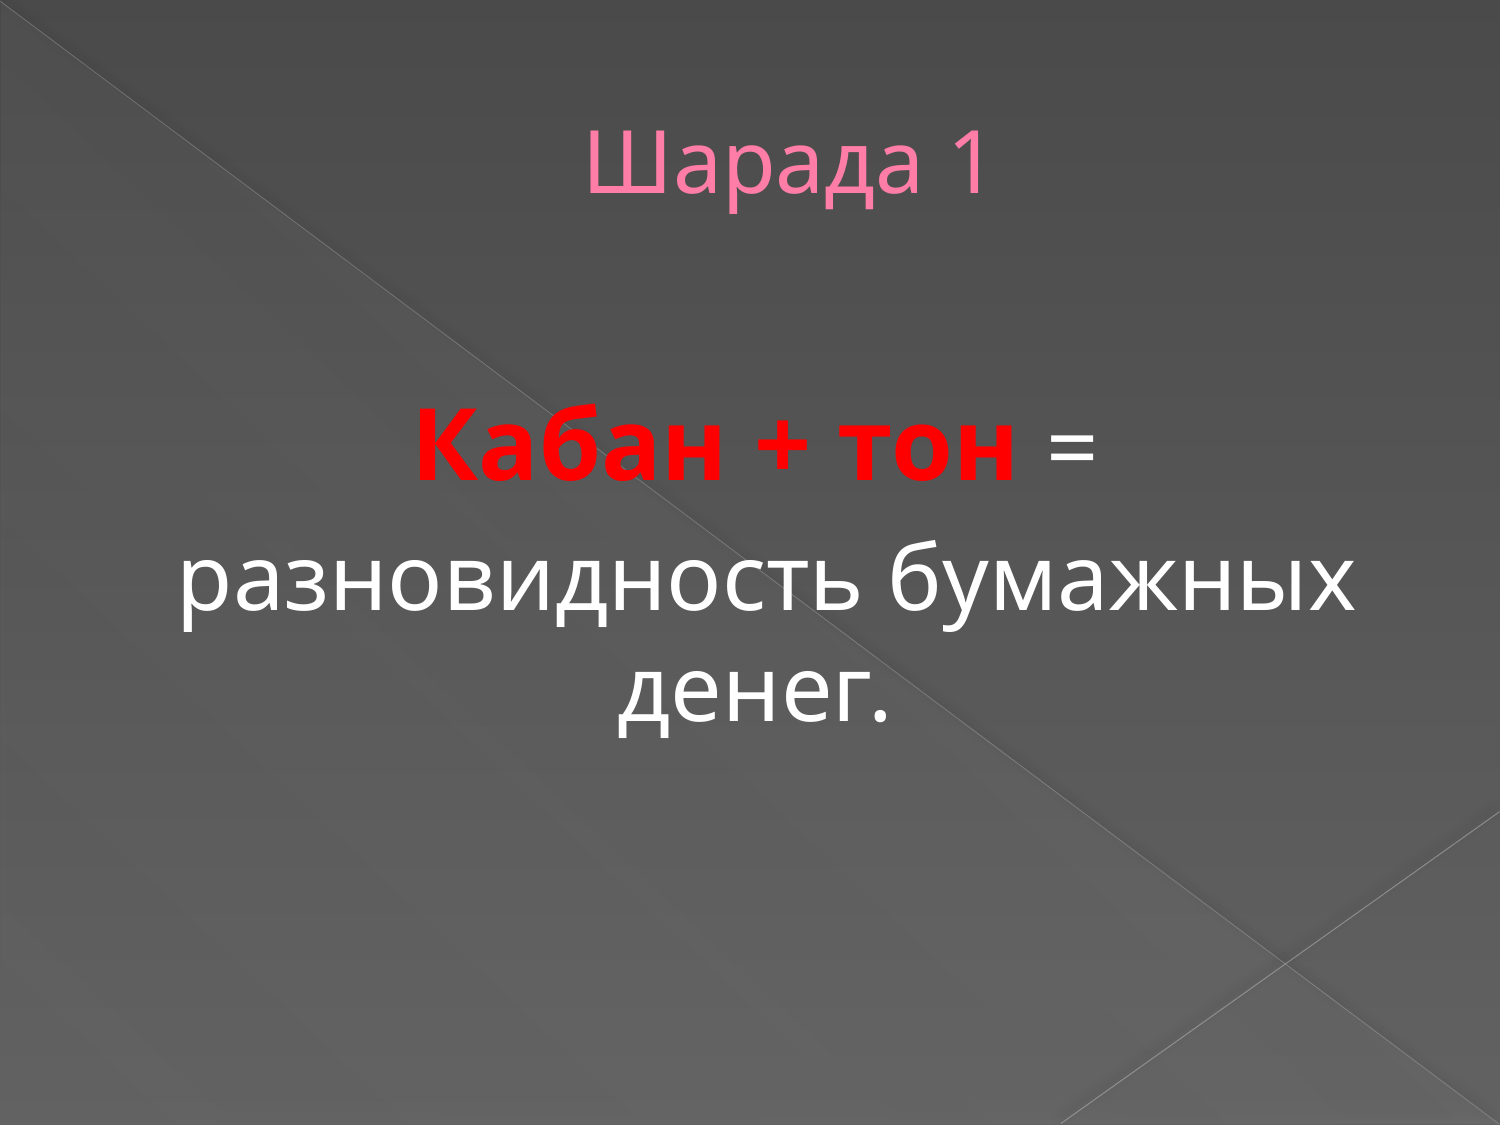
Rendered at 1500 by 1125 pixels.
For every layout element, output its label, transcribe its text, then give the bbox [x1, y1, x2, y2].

list Кабан + тон = разновидность бумажных денег. [75, 373, 1425, 1059]
title Шарада 1 [75, 43, 1425, 274]
